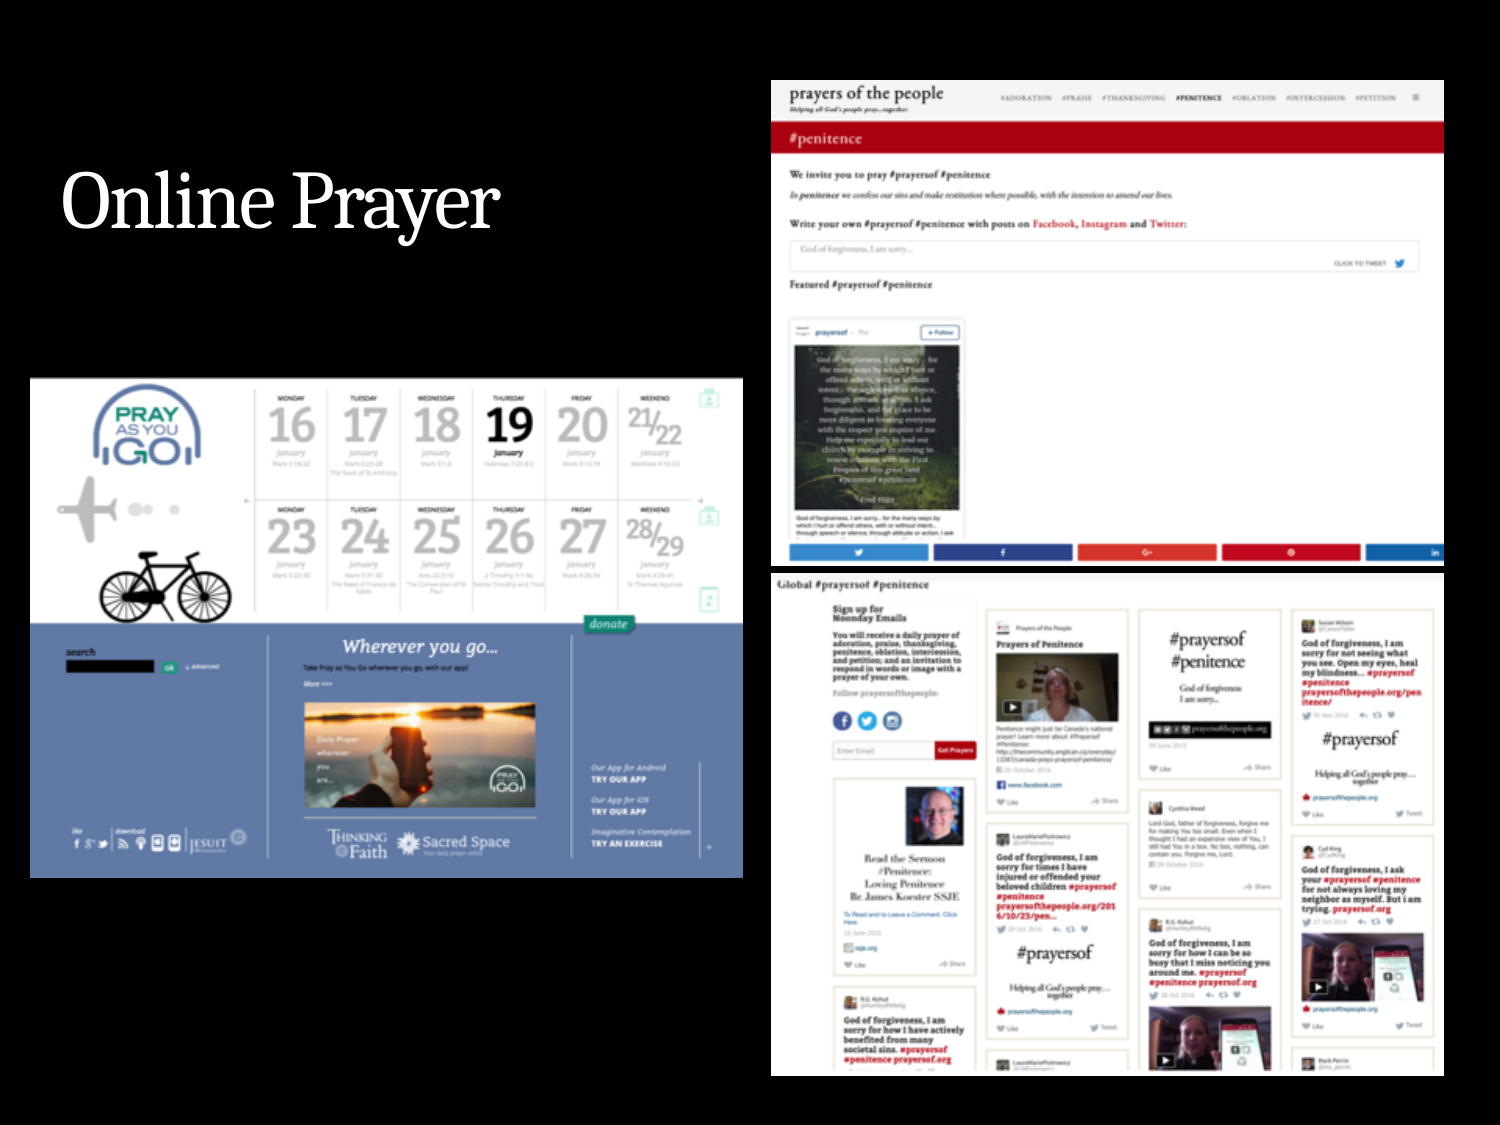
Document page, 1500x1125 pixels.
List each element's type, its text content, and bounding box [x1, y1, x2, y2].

picture [771, 80, 1445, 566]
picture [30, 376, 743, 879]
title Online Prayer [46, 114, 729, 277]
picture [771, 573, 1445, 1077]
